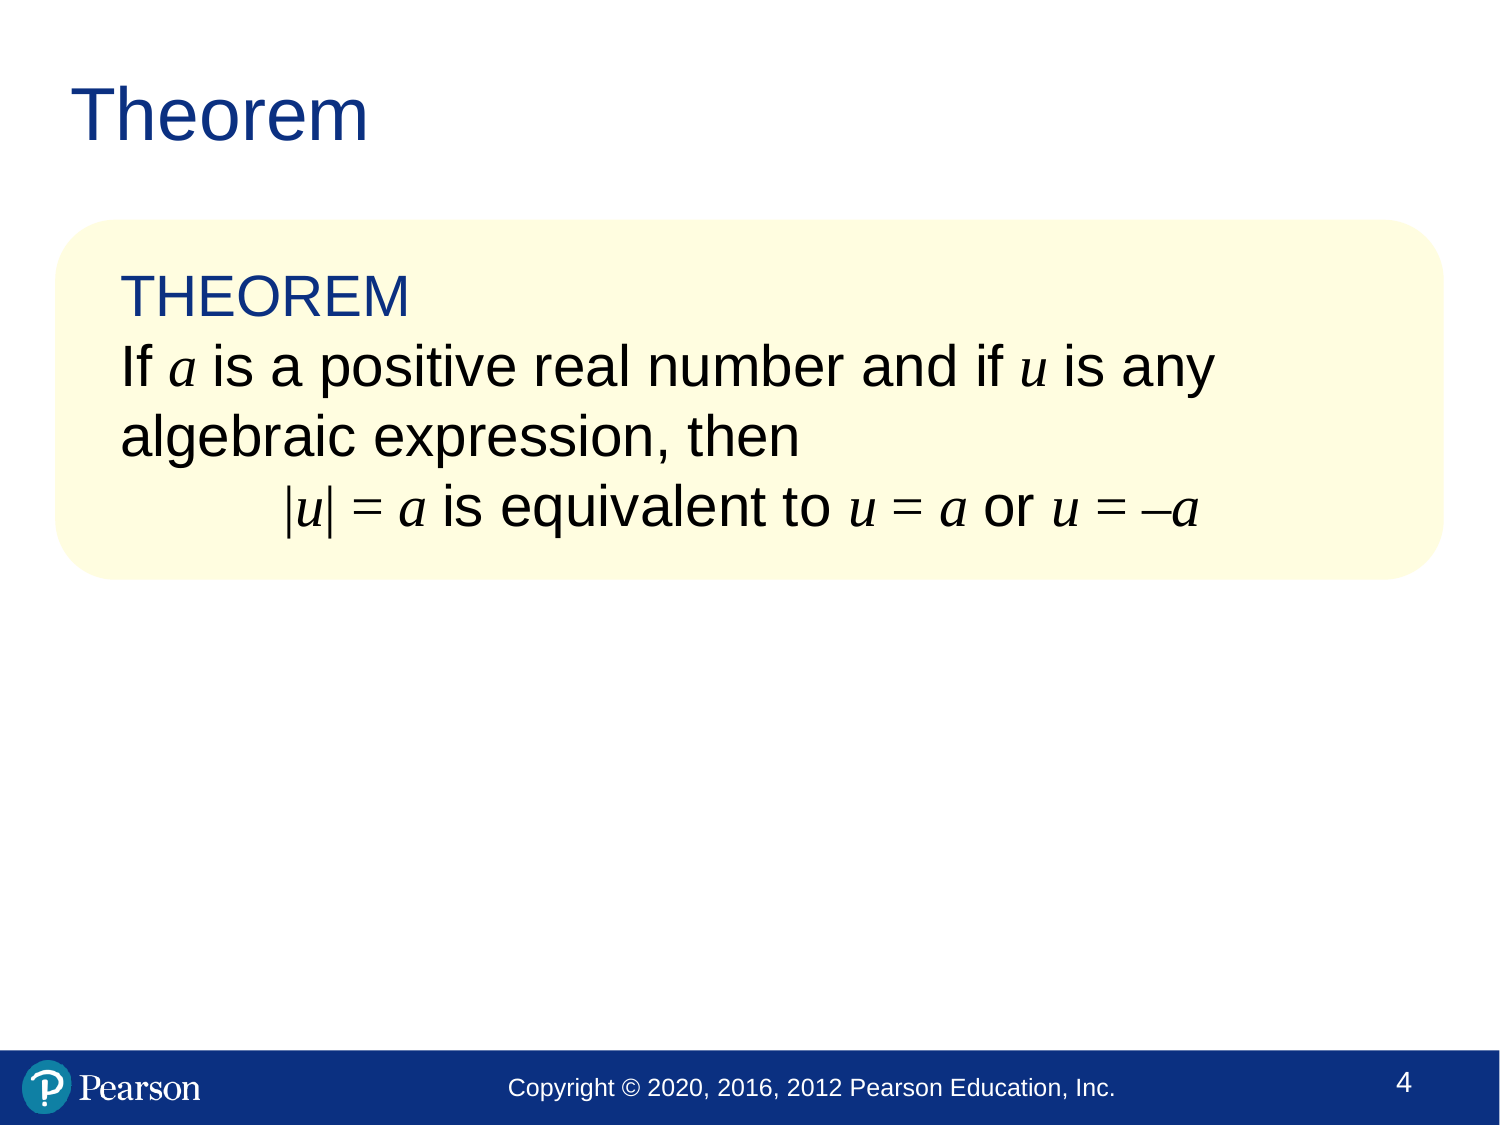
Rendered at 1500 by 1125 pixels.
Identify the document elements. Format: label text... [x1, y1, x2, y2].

title Theorem [55, 24, 1425, 197]
text_box [55, 219, 1444, 580]
picture [22, 1060, 200, 1114]
text_box THEOREM If a is a positive real number and if u is any algebraic expression, then |u| = a is equivalent to u = a or u = –a [105, 251, 1394, 546]
